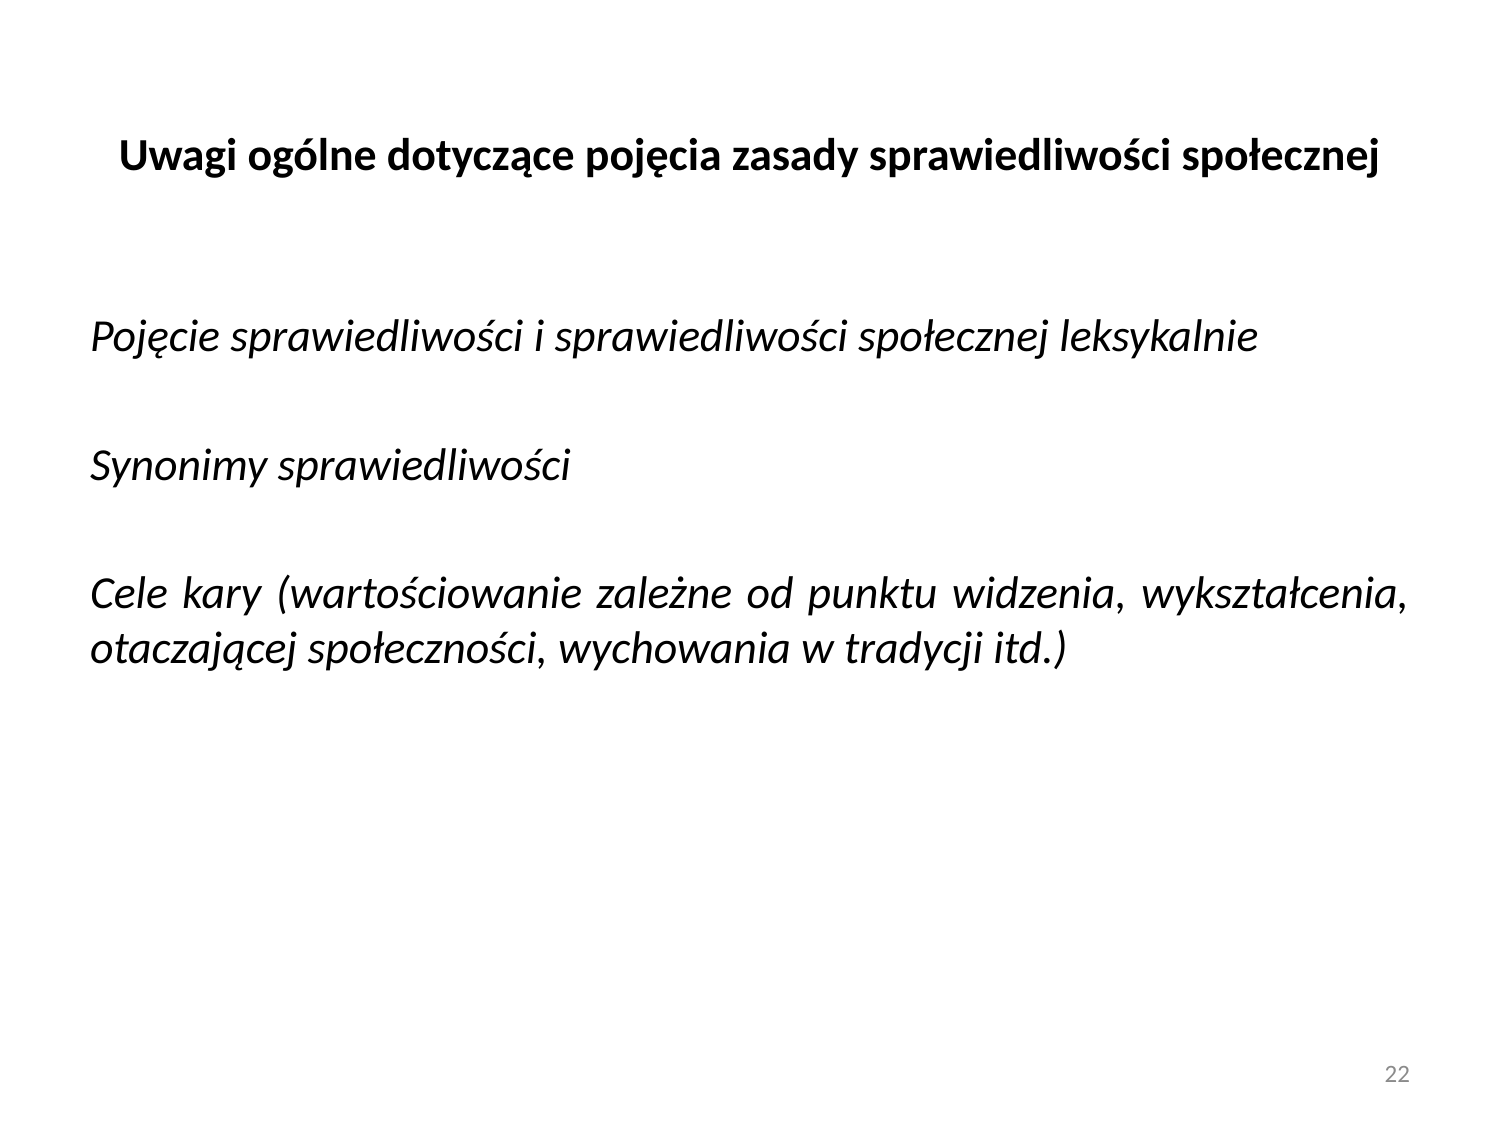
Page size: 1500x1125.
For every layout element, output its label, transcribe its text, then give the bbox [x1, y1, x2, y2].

title Uwagi ogólne dotyczące pojęcia zasady sprawiedliwości społecznej [74, 44, 1426, 233]
list Pojęcie sprawiedliwości i sprawiedliwości społecznej leksykalnie Synonimy sprawiedliwości Cele kary (wartościowanie zależne od punktu widzenia, wykształcenia, otaczającej społeczności, wychowania w tradycji itd.) [74, 234, 1426, 1024]
slide_number 22 [1074, 1042, 1425, 1103]
